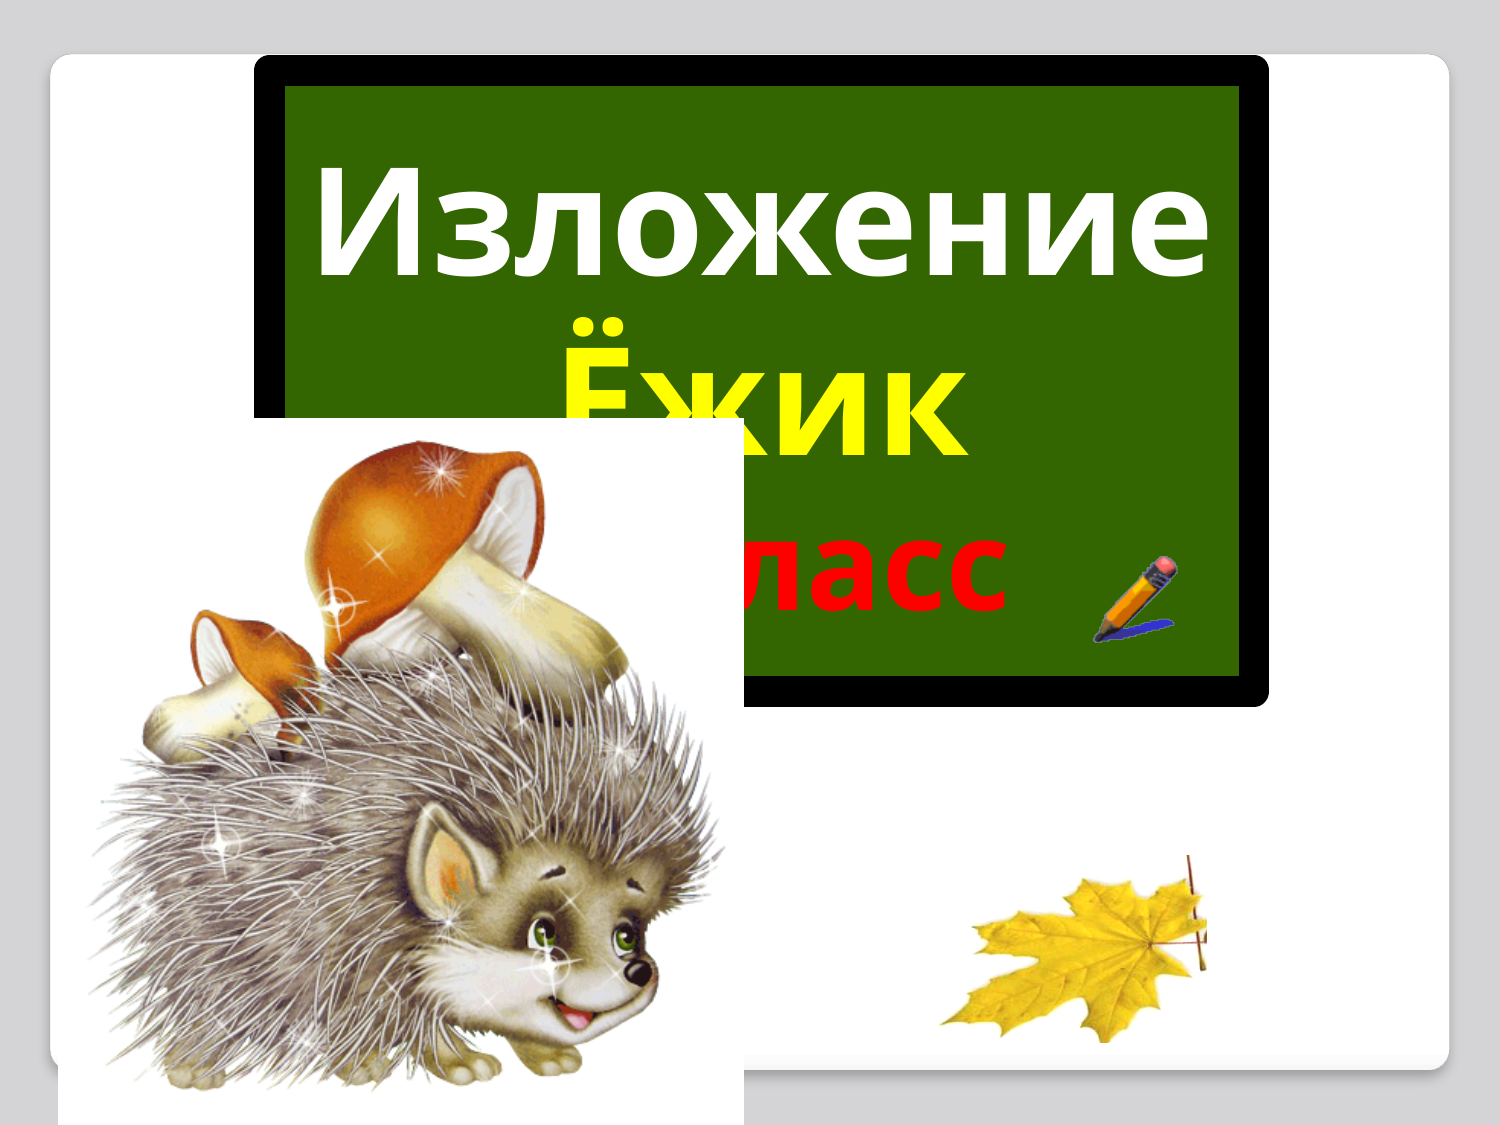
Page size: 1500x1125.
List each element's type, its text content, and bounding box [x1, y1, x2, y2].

text_box Изложение Ёжик 3 класс [266, 67, 1257, 695]
picture [1089, 527, 1231, 669]
picture [58, 417, 745, 1125]
picture [937, 855, 1208, 1044]
